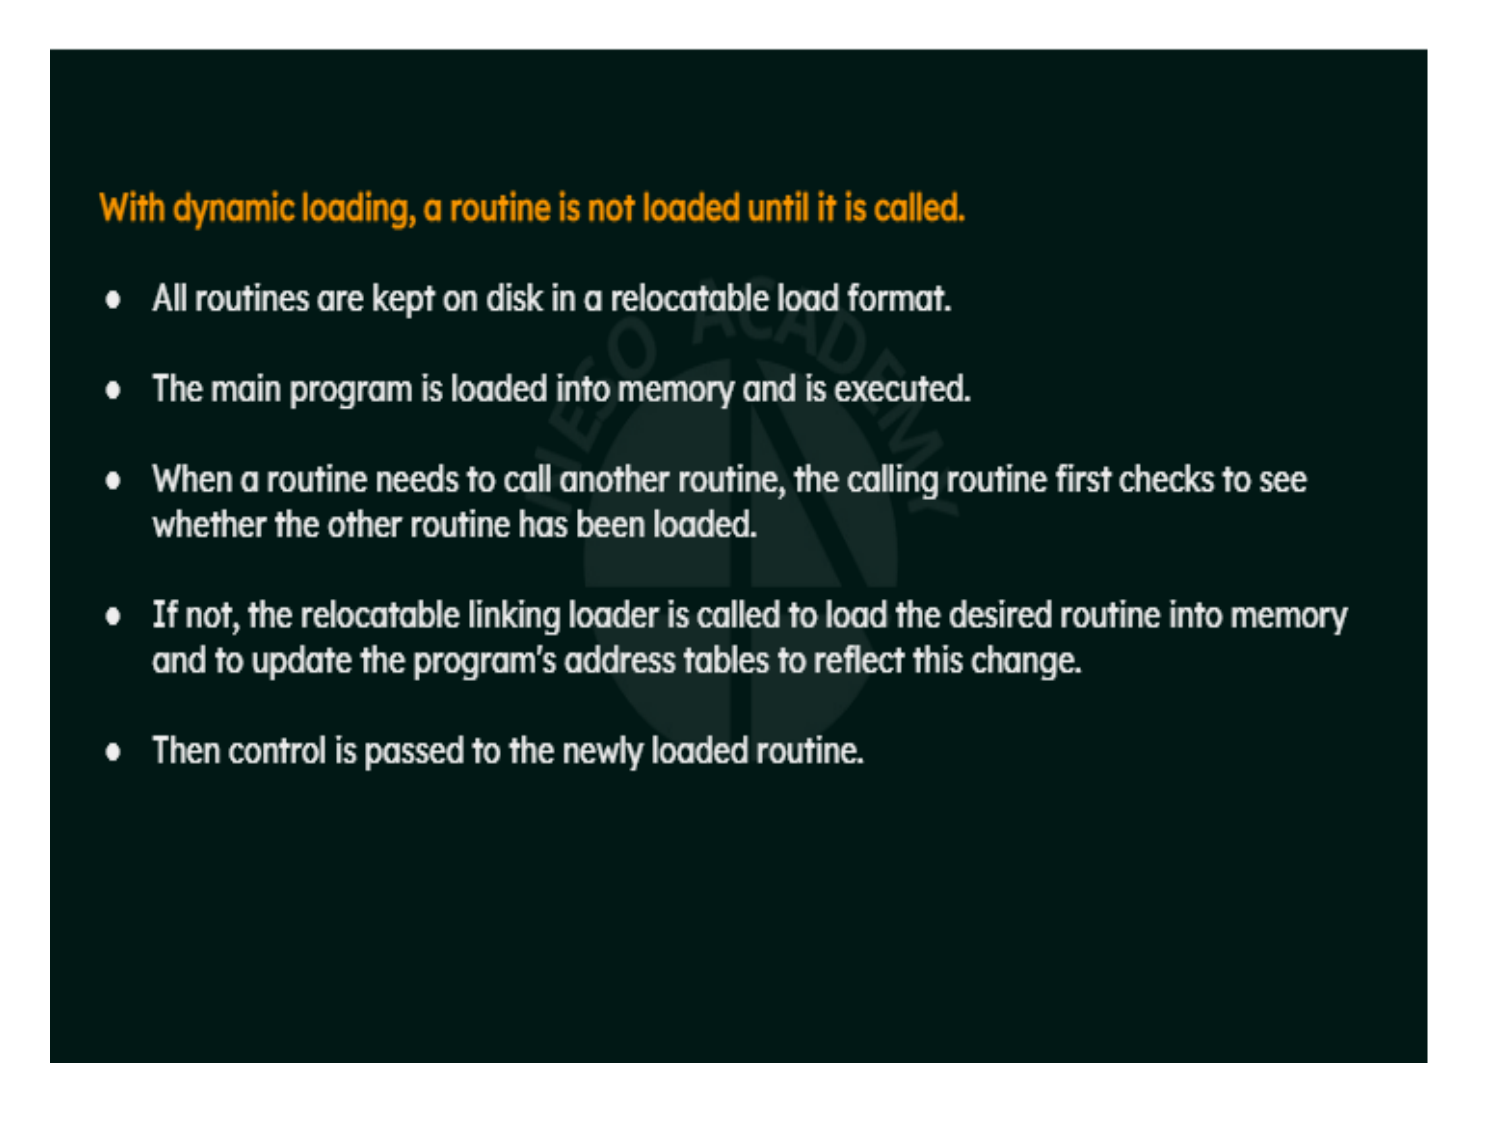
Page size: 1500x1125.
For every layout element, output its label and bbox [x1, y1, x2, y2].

picture [49, 37, 1438, 1063]
